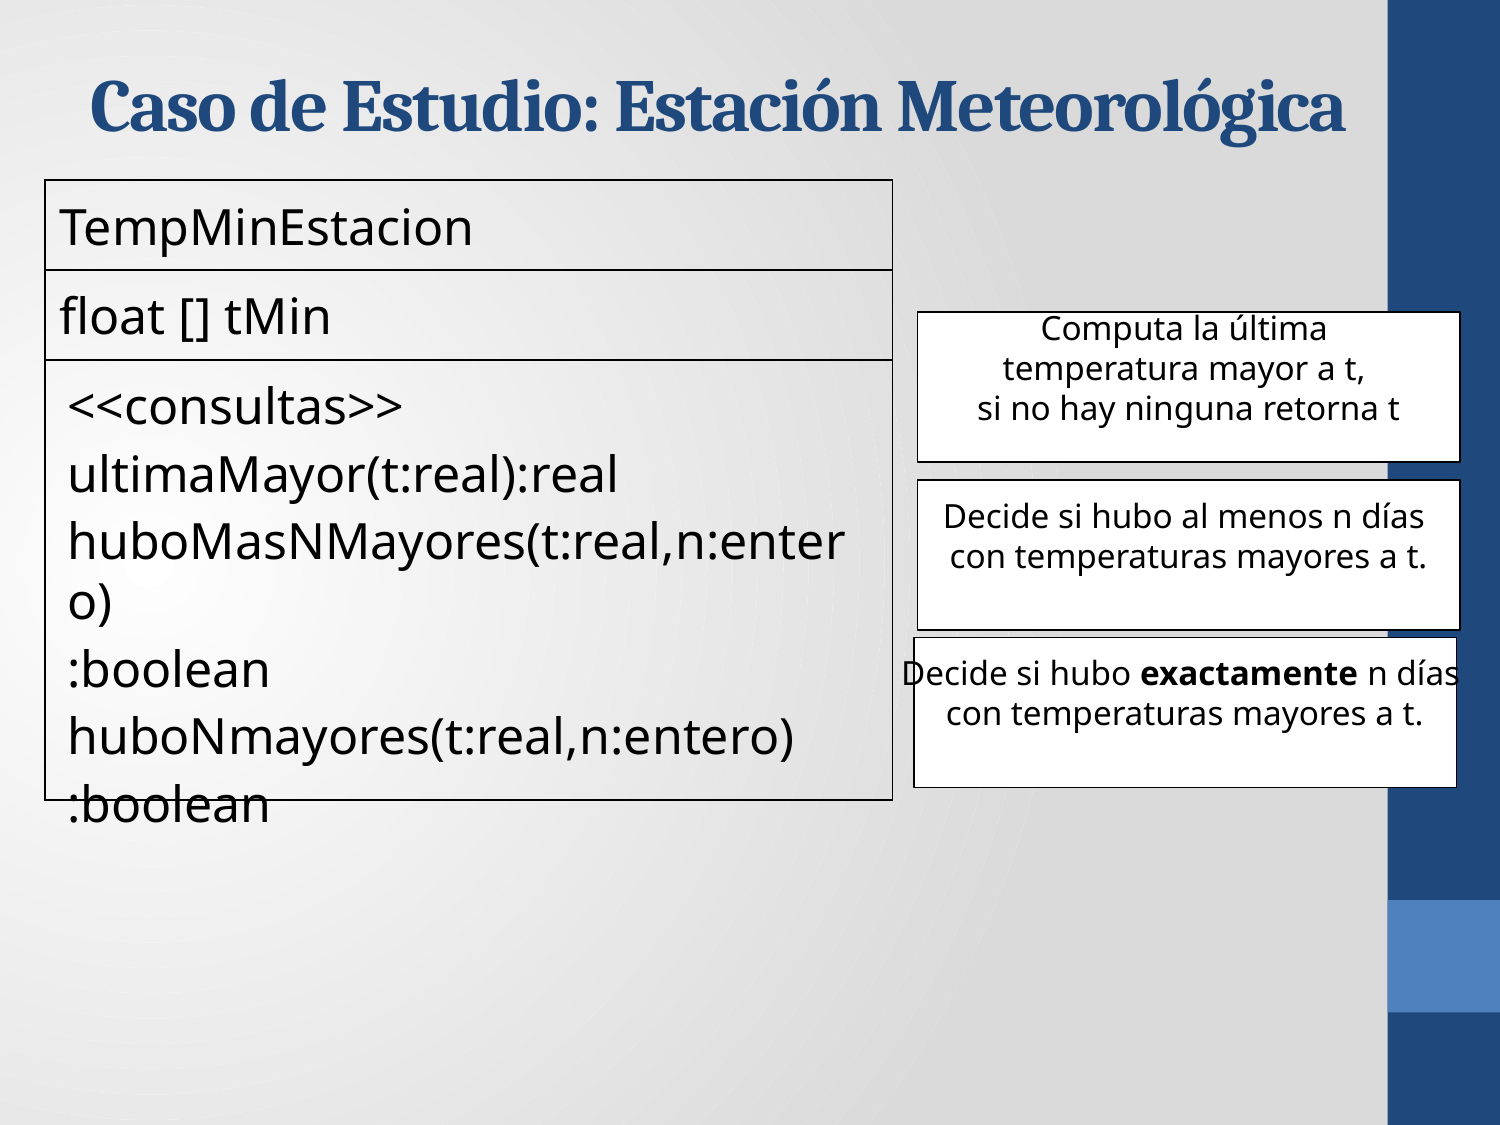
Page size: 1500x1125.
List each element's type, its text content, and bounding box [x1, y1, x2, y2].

text_box Decide si hubo al menos n días con temperaturas mayores a t. [917, 480, 1461, 631]
text_box TempMinEstacion [45, 179, 893, 269]
text_box float [] tMin [45, 269, 893, 359]
title Caso de Estudio: Estación Meteorológica [75, 7, 1422, 195]
text_box Decide si hubo exactamente n días con temperaturas mayores a t. [914, 637, 1457, 788]
text_box [45, 359, 893, 800]
text_box <<consultas>> ultimaMayor(t:real):real huboMasNMayores(t:real,n:entero) :boolean huboNmayores(t:real,n:entero) :boolean [52, 367, 870, 925]
text_box Computa la última temperatura mayor a t, si no hay ninguna retorna t [917, 311, 1461, 462]
